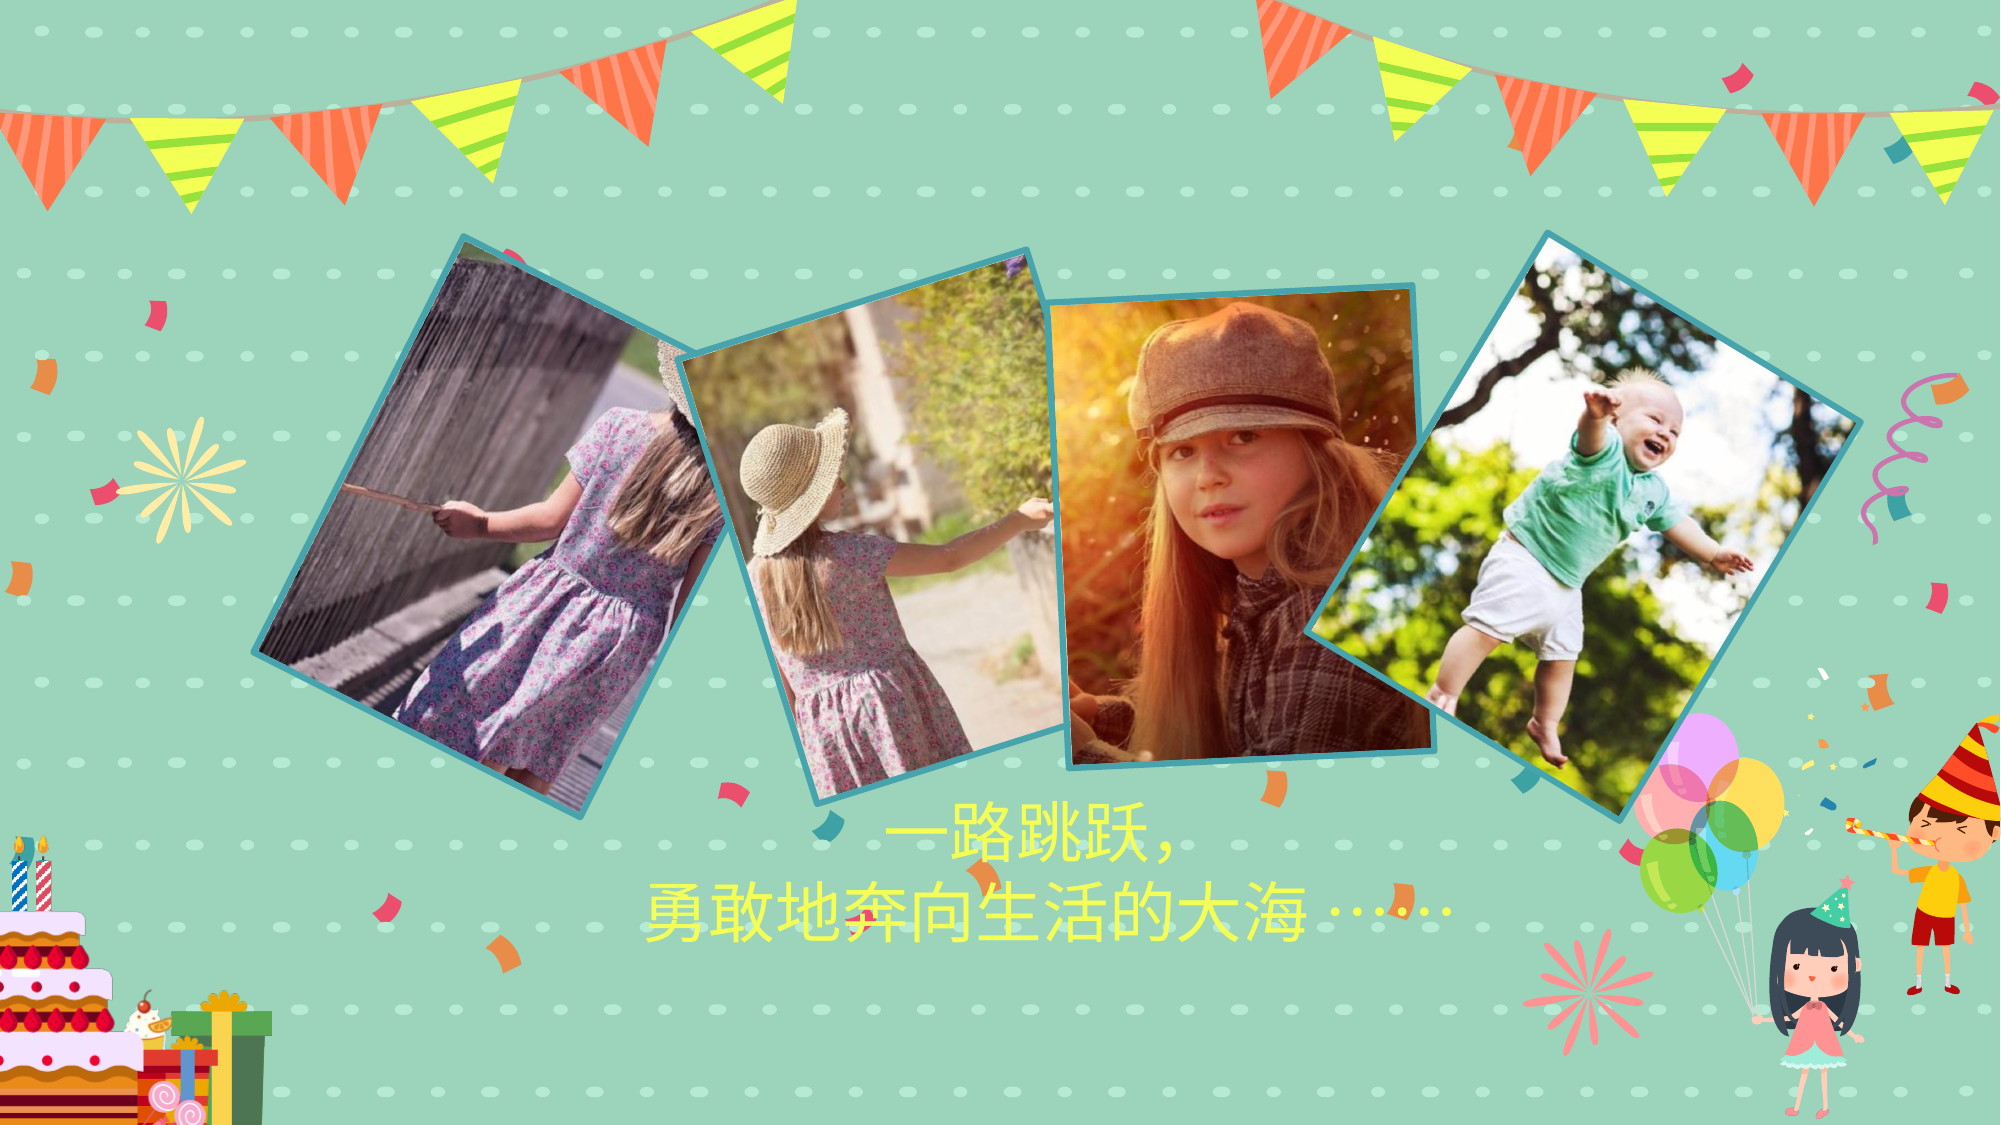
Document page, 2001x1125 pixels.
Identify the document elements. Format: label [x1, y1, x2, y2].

picture [259, 238, 1855, 815]
picture [0, 835, 272, 1125]
